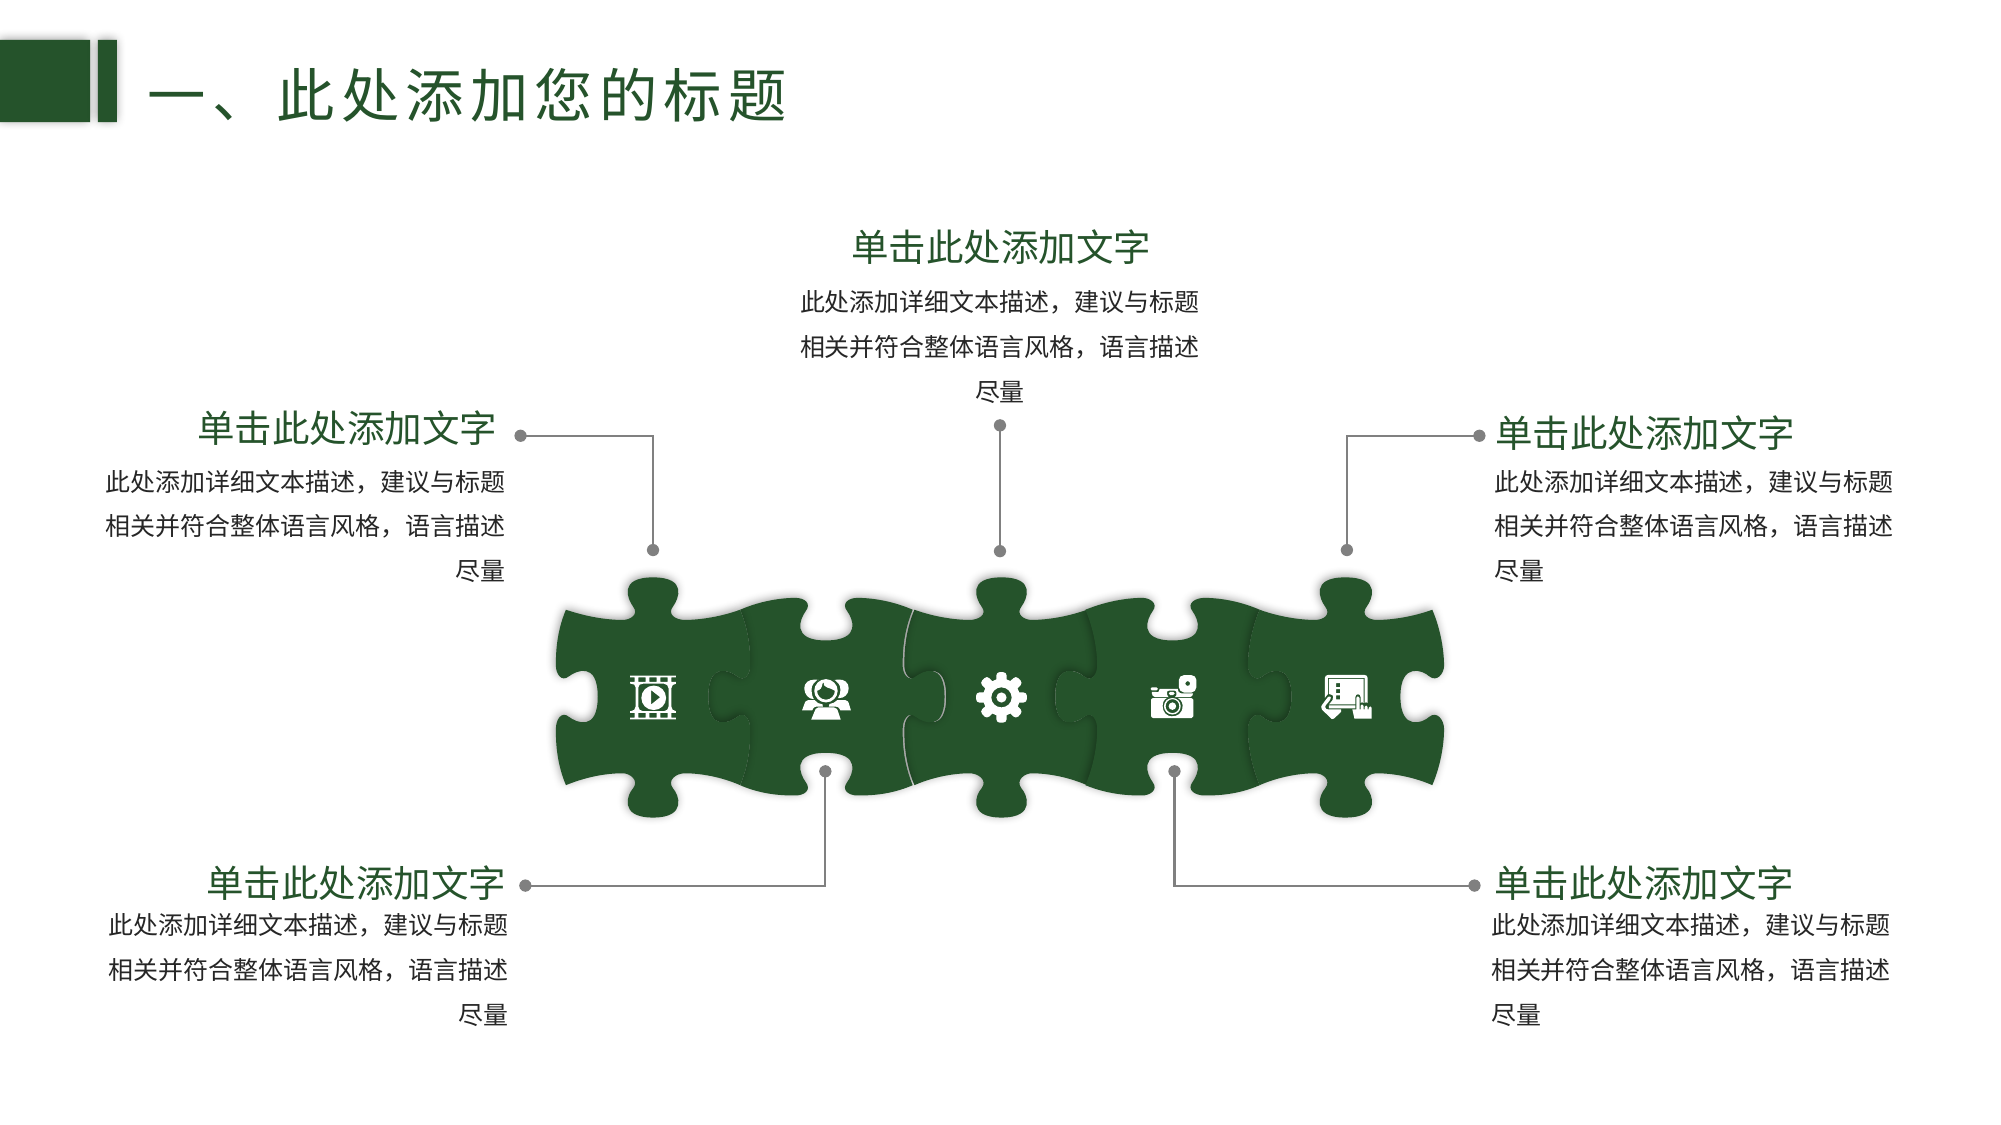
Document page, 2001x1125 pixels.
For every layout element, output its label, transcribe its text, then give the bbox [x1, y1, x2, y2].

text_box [1476, 838, 1928, 1039]
text_box 一、此处添加您的标题 [133, 17, 802, 137]
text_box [1478, 388, 1931, 596]
text_box [524, 796, 826, 892]
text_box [751, 597, 945, 796]
text_box [521, 429, 660, 557]
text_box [904, 577, 1099, 818]
text_box [97, 39, 118, 123]
text_box [0, 39, 91, 123]
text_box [1247, 577, 1445, 818]
text_box [1340, 429, 1478, 557]
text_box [555, 577, 751, 818]
text_box [1173, 796, 1476, 892]
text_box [774, 203, 1226, 416]
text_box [69, 384, 521, 596]
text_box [72, 838, 524, 1039]
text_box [1055, 597, 1247, 796]
